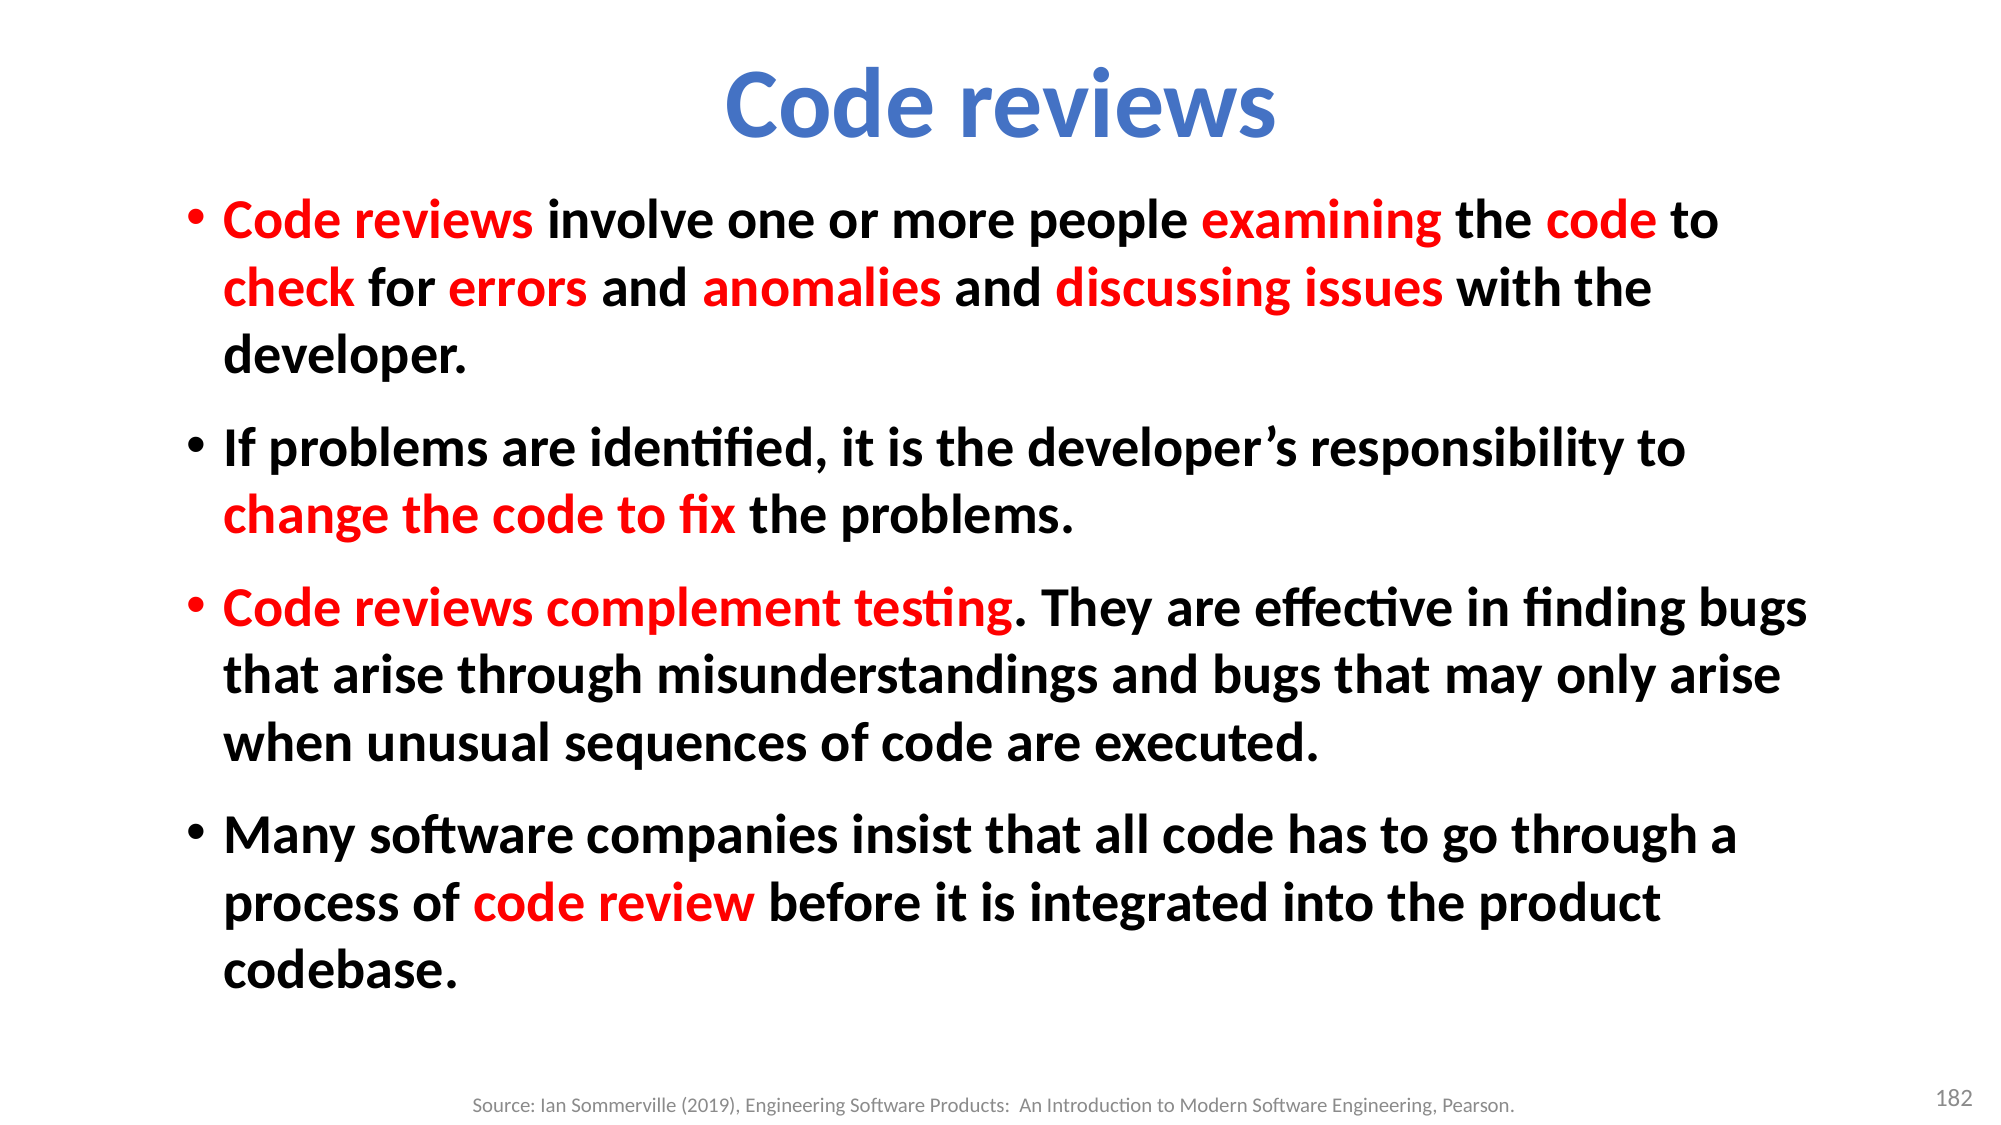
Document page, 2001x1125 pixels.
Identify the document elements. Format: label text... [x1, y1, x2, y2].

title Code reviews [326, 19, 1677, 175]
list Code reviews involve one or more people examining the code to check for errors and anomalies and discussing issues with the developer. If problems are identified, it is the developer’s responsibility to change the code to fix the problems. Code reviews complement testing. They are effective in finding bugs that arise through misunderstandings and bugs that may only arise when unusual sequences of code are executed. Many software companies insist that all code has to go through a process of code review before it is integrated into the product codebase. [171, 174, 1831, 1070]
slide_number 182 [1830, 1076, 1989, 1116]
footer Source: Ian Sommerville (2019), Engineering Software Products: An Introduction to Modern Software Engineering, Pearson. [350, 1082, 1638, 1125]
